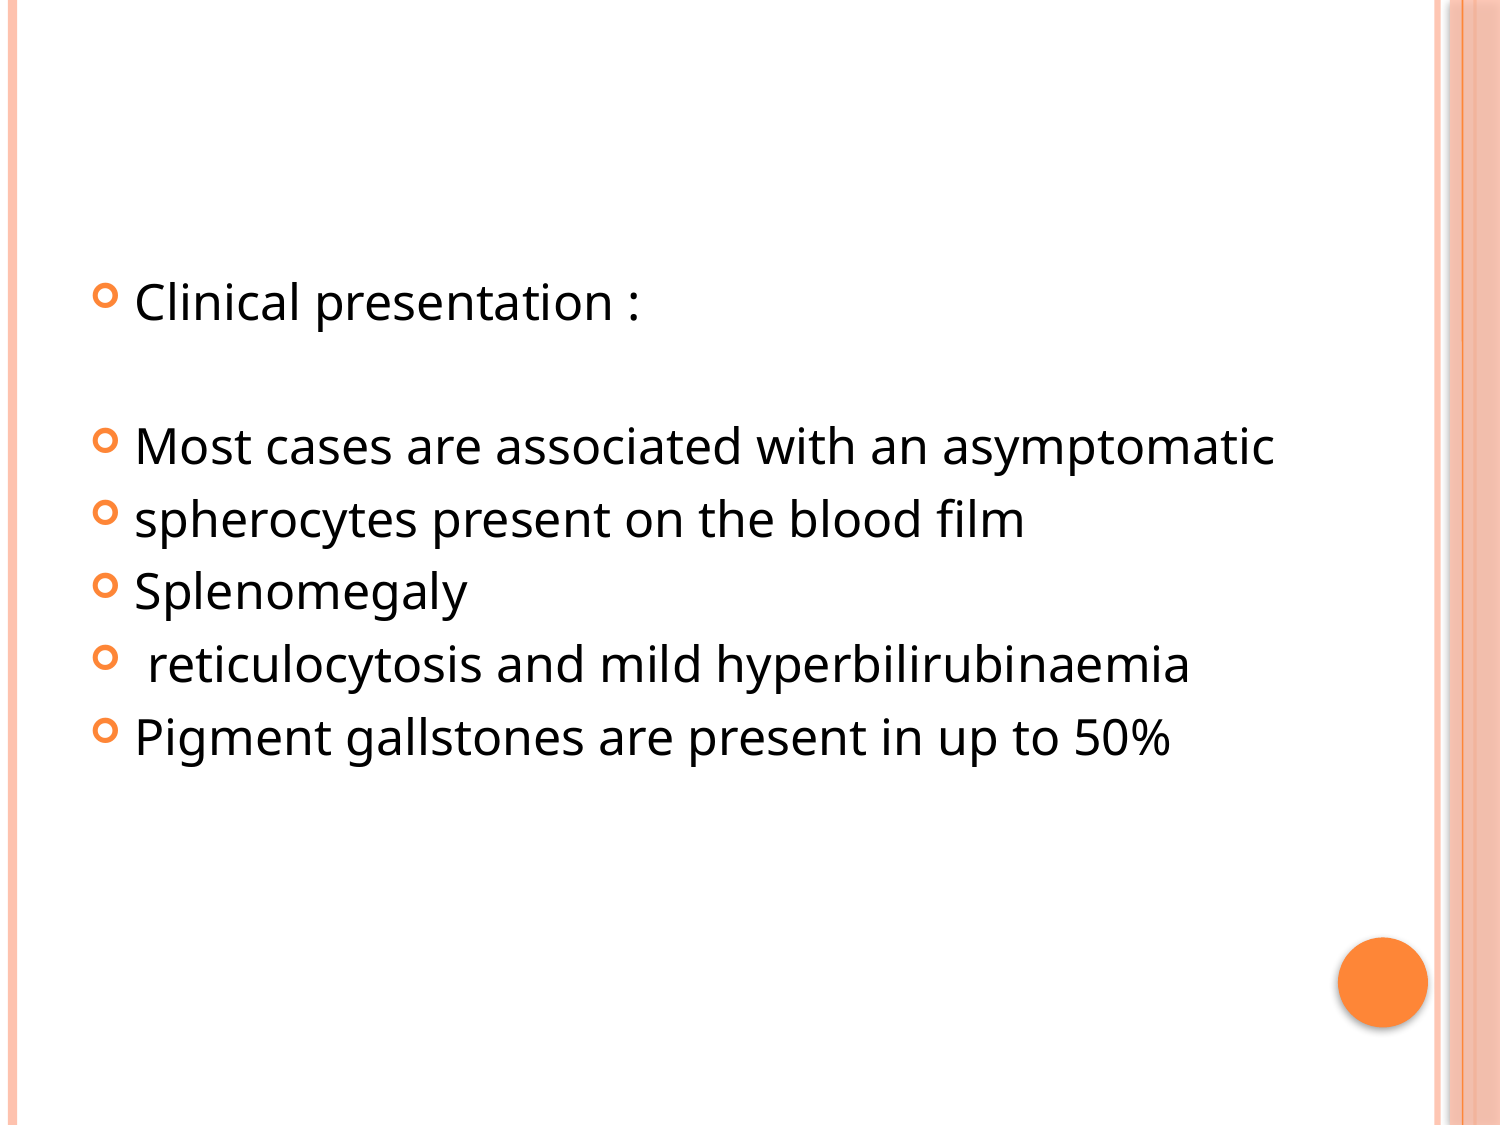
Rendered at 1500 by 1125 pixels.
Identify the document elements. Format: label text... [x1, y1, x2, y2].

list Clinical presentation : Most cases are associated with an asymptomatic spherocytes present on the blood film Splenomegaly reticulocytosis and mild hyperbilirubinaemia Pigment gallstones are present in up to 50% [75, 262, 1300, 1062]
